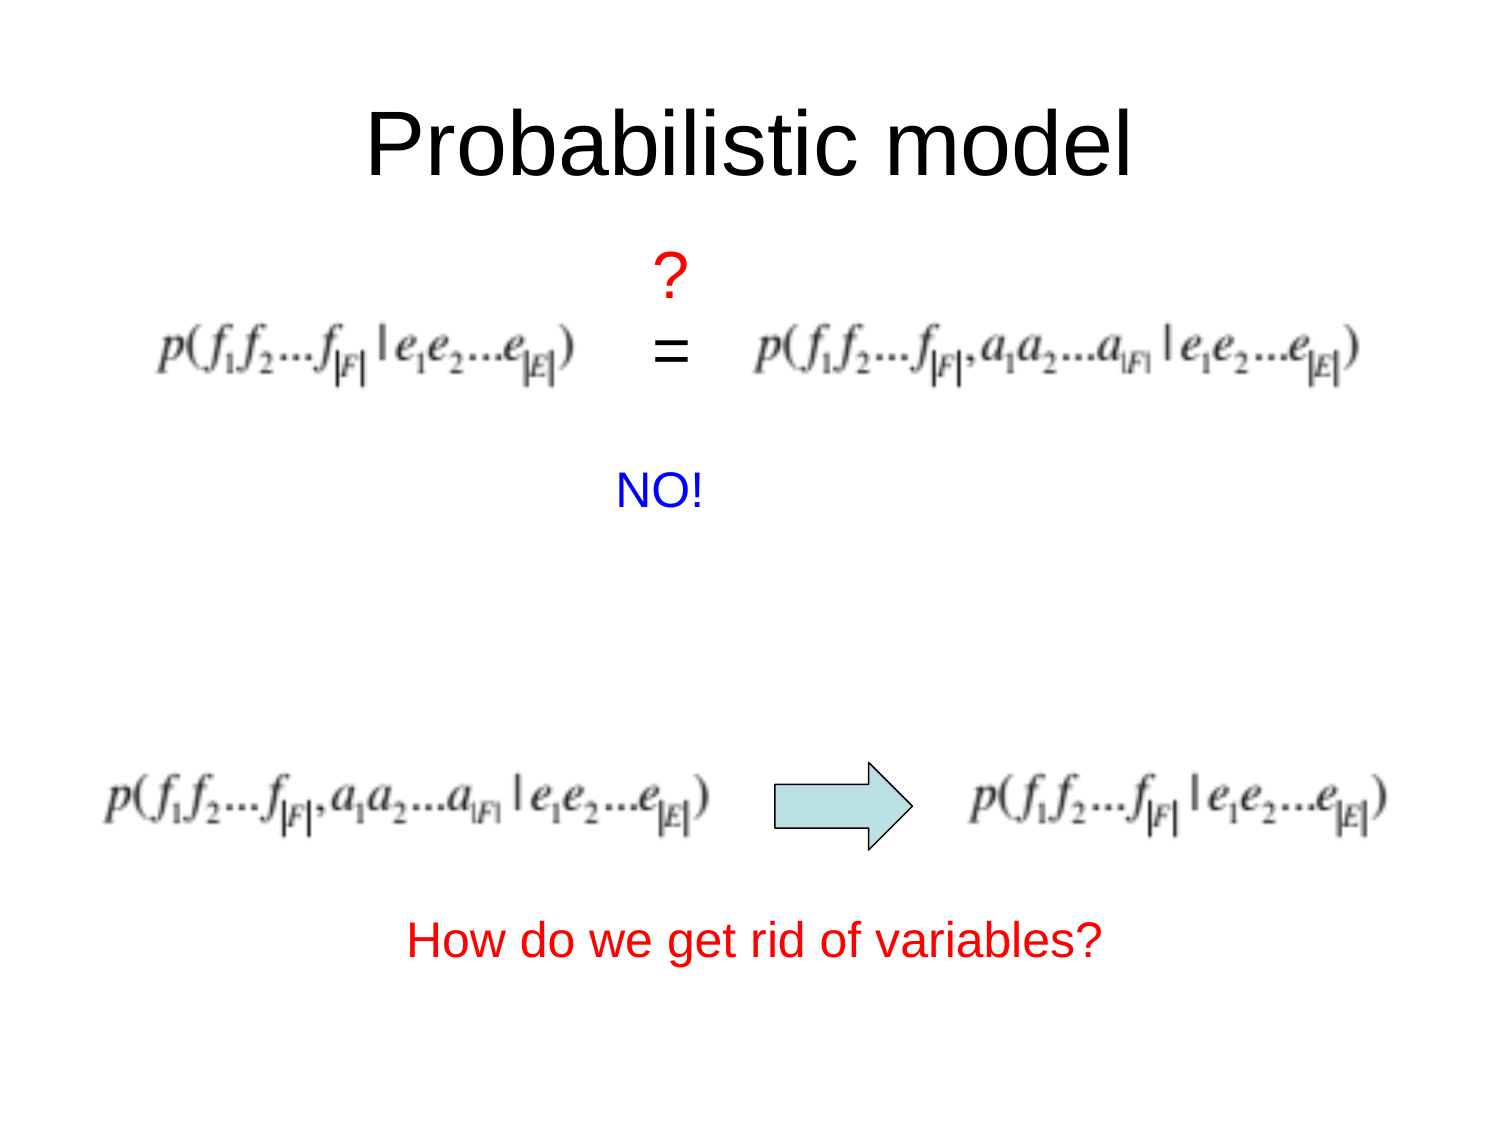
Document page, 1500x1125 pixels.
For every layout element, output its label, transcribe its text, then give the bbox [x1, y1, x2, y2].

text_box [774, 762, 913, 850]
text_box How do we get rid of variables? [391, 899, 1119, 975]
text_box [962, 762, 1390, 845]
text_box NO! [600, 449, 720, 525]
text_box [746, 312, 1363, 395]
text_box = [637, 299, 707, 395]
title Probabilistic model [74, 44, 1426, 233]
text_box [96, 762, 713, 845]
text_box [149, 312, 577, 395]
text_box ? [637, 224, 705, 320]
